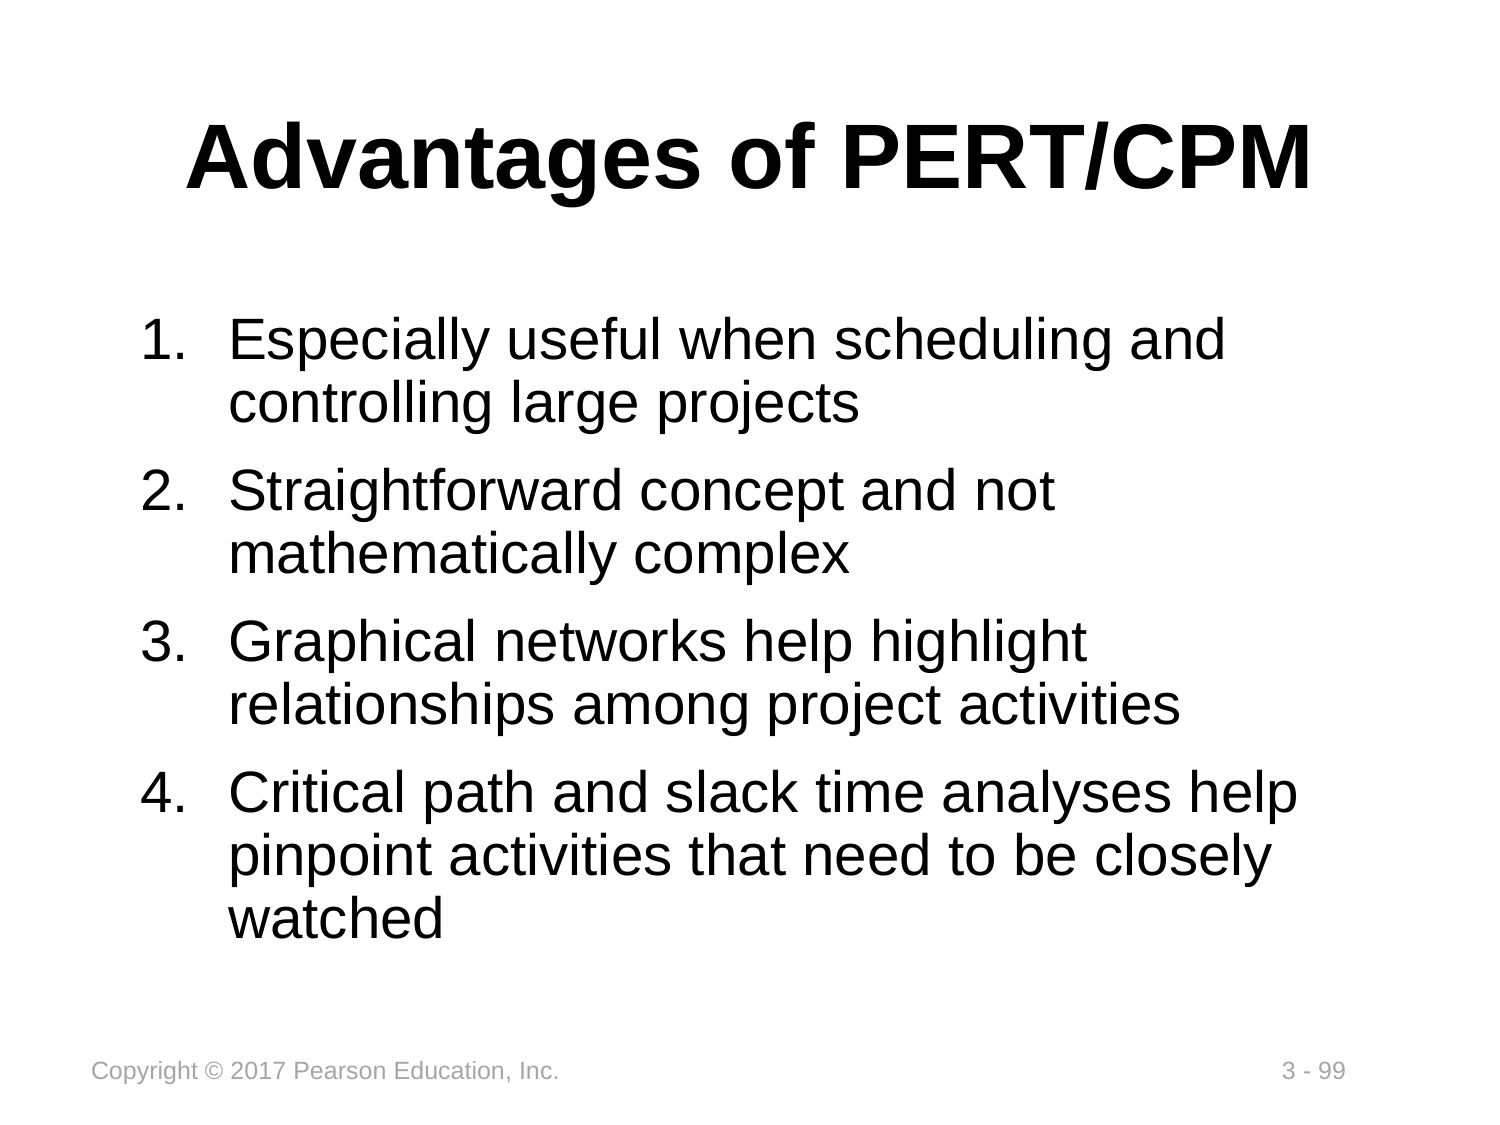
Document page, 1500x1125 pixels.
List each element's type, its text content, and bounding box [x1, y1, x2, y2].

title Advantages of PERT/CPM [112, 81, 1388, 223]
list Especially useful when scheduling and controlling large projects Straightforward concept and not mathematically complex Graphical networks help highlight relationships among project activities Critical path and slack time analyses help pinpoint activities that need to be closely watched [125, 302, 1401, 1028]
